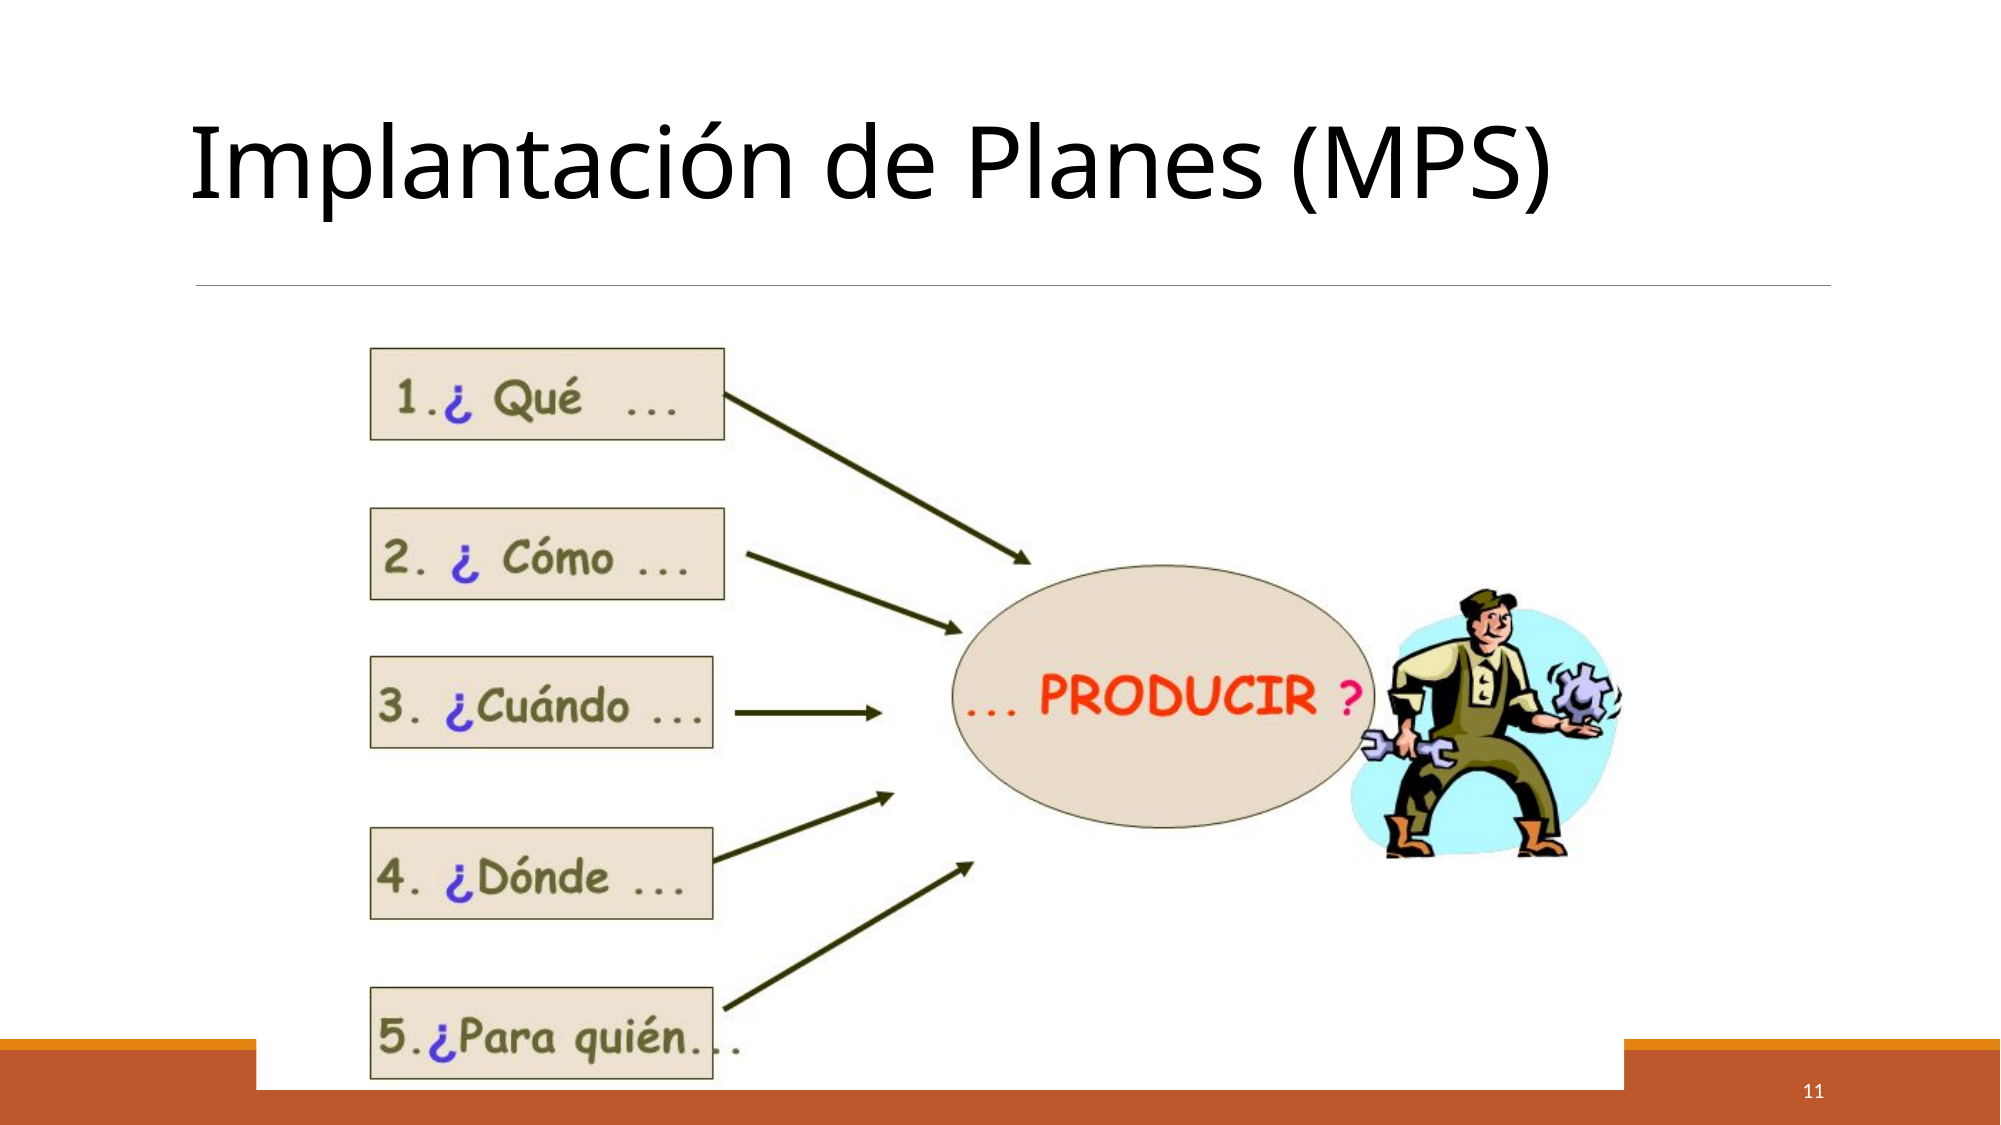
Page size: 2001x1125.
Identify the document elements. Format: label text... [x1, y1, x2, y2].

slide_number 11 [1624, 1059, 1840, 1120]
title Implantación de Planes (MPS) [174, 69, 1825, 227]
picture [255, 319, 1625, 1091]
